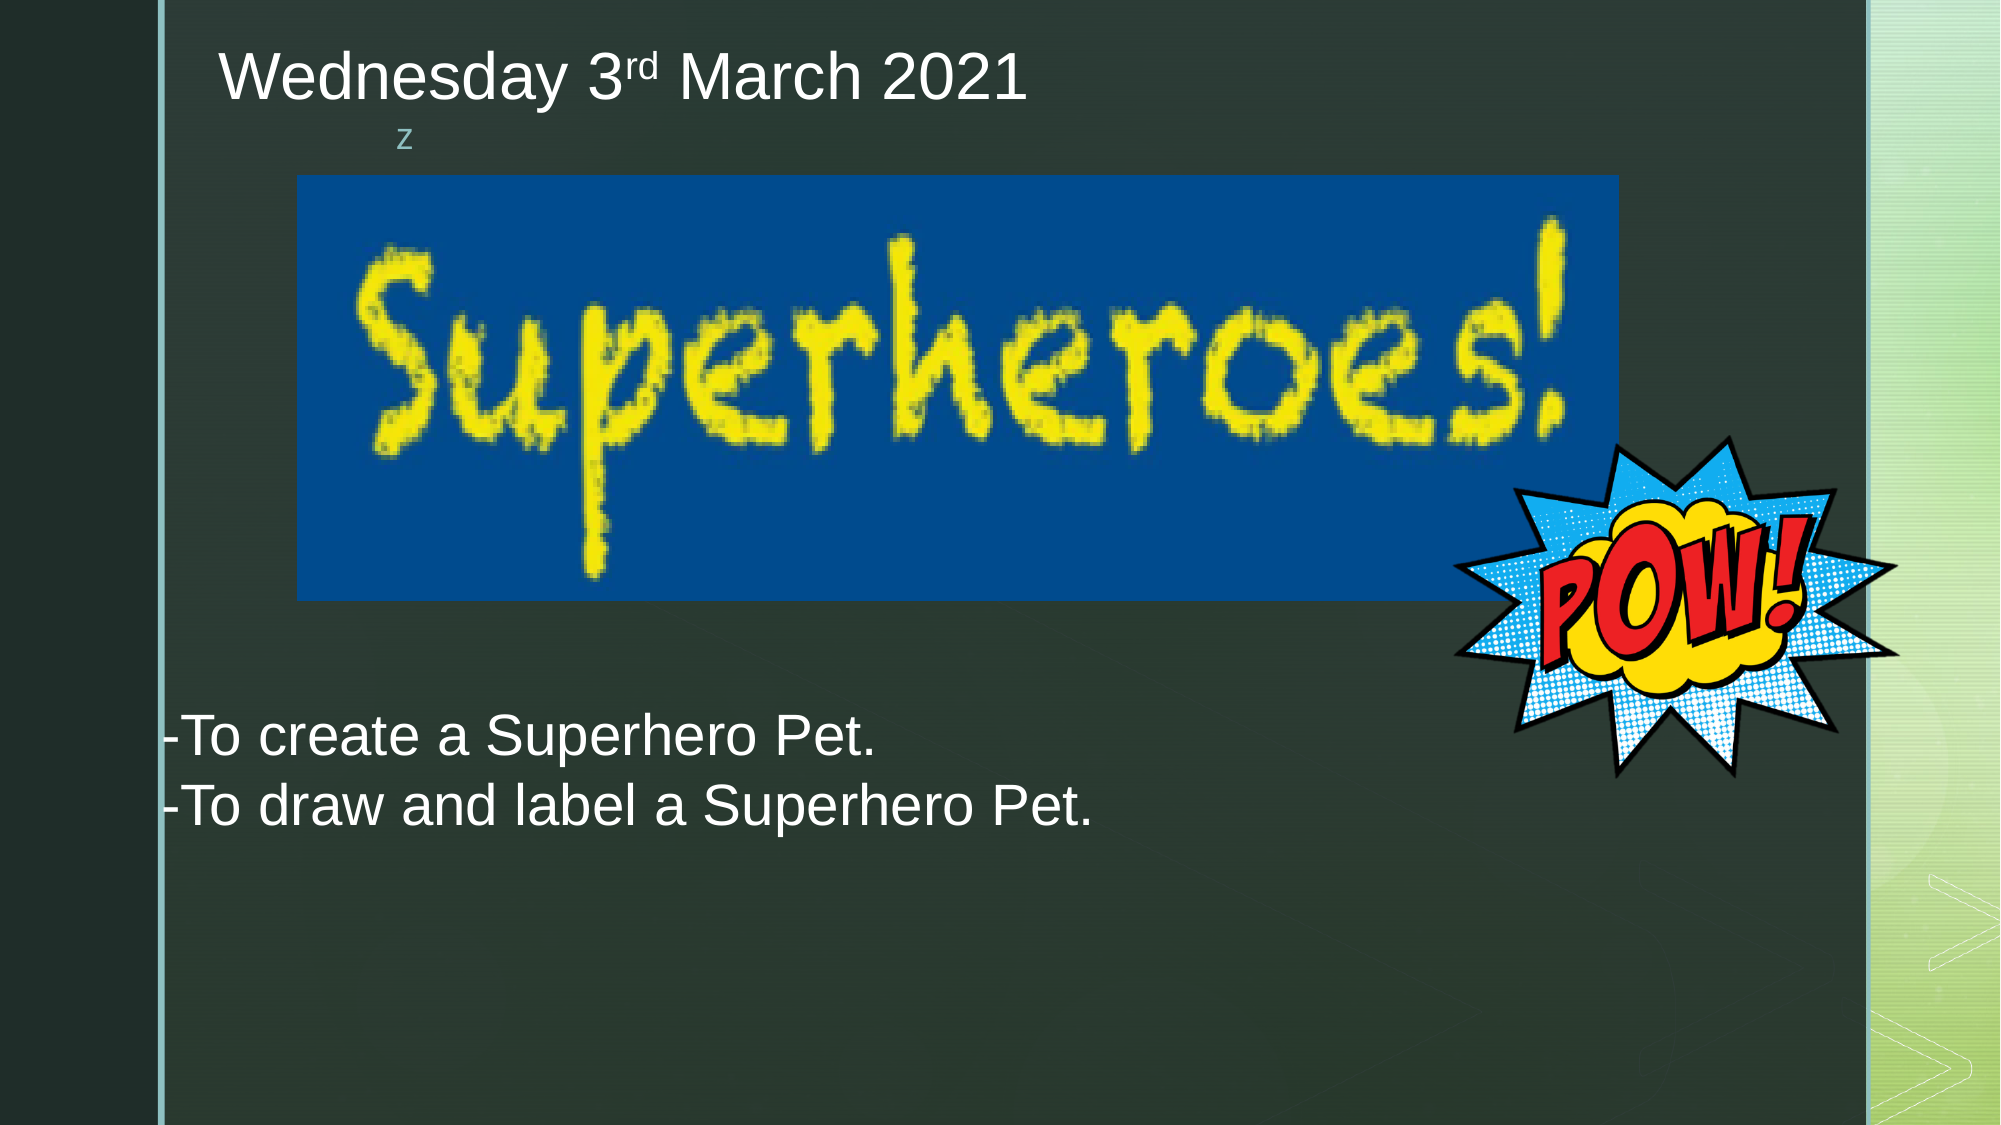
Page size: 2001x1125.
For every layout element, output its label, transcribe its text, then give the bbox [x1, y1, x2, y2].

picture [297, 175, 1620, 602]
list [1447, 435, 1907, 779]
text_box Wednesday 3rd March 2021 [204, 25, 1244, 121]
picture [1871, 0, 2001, 1125]
text_box -To create a Superhero Pet. -To draw and label a Superhero Pet. [146, 689, 1863, 845]
